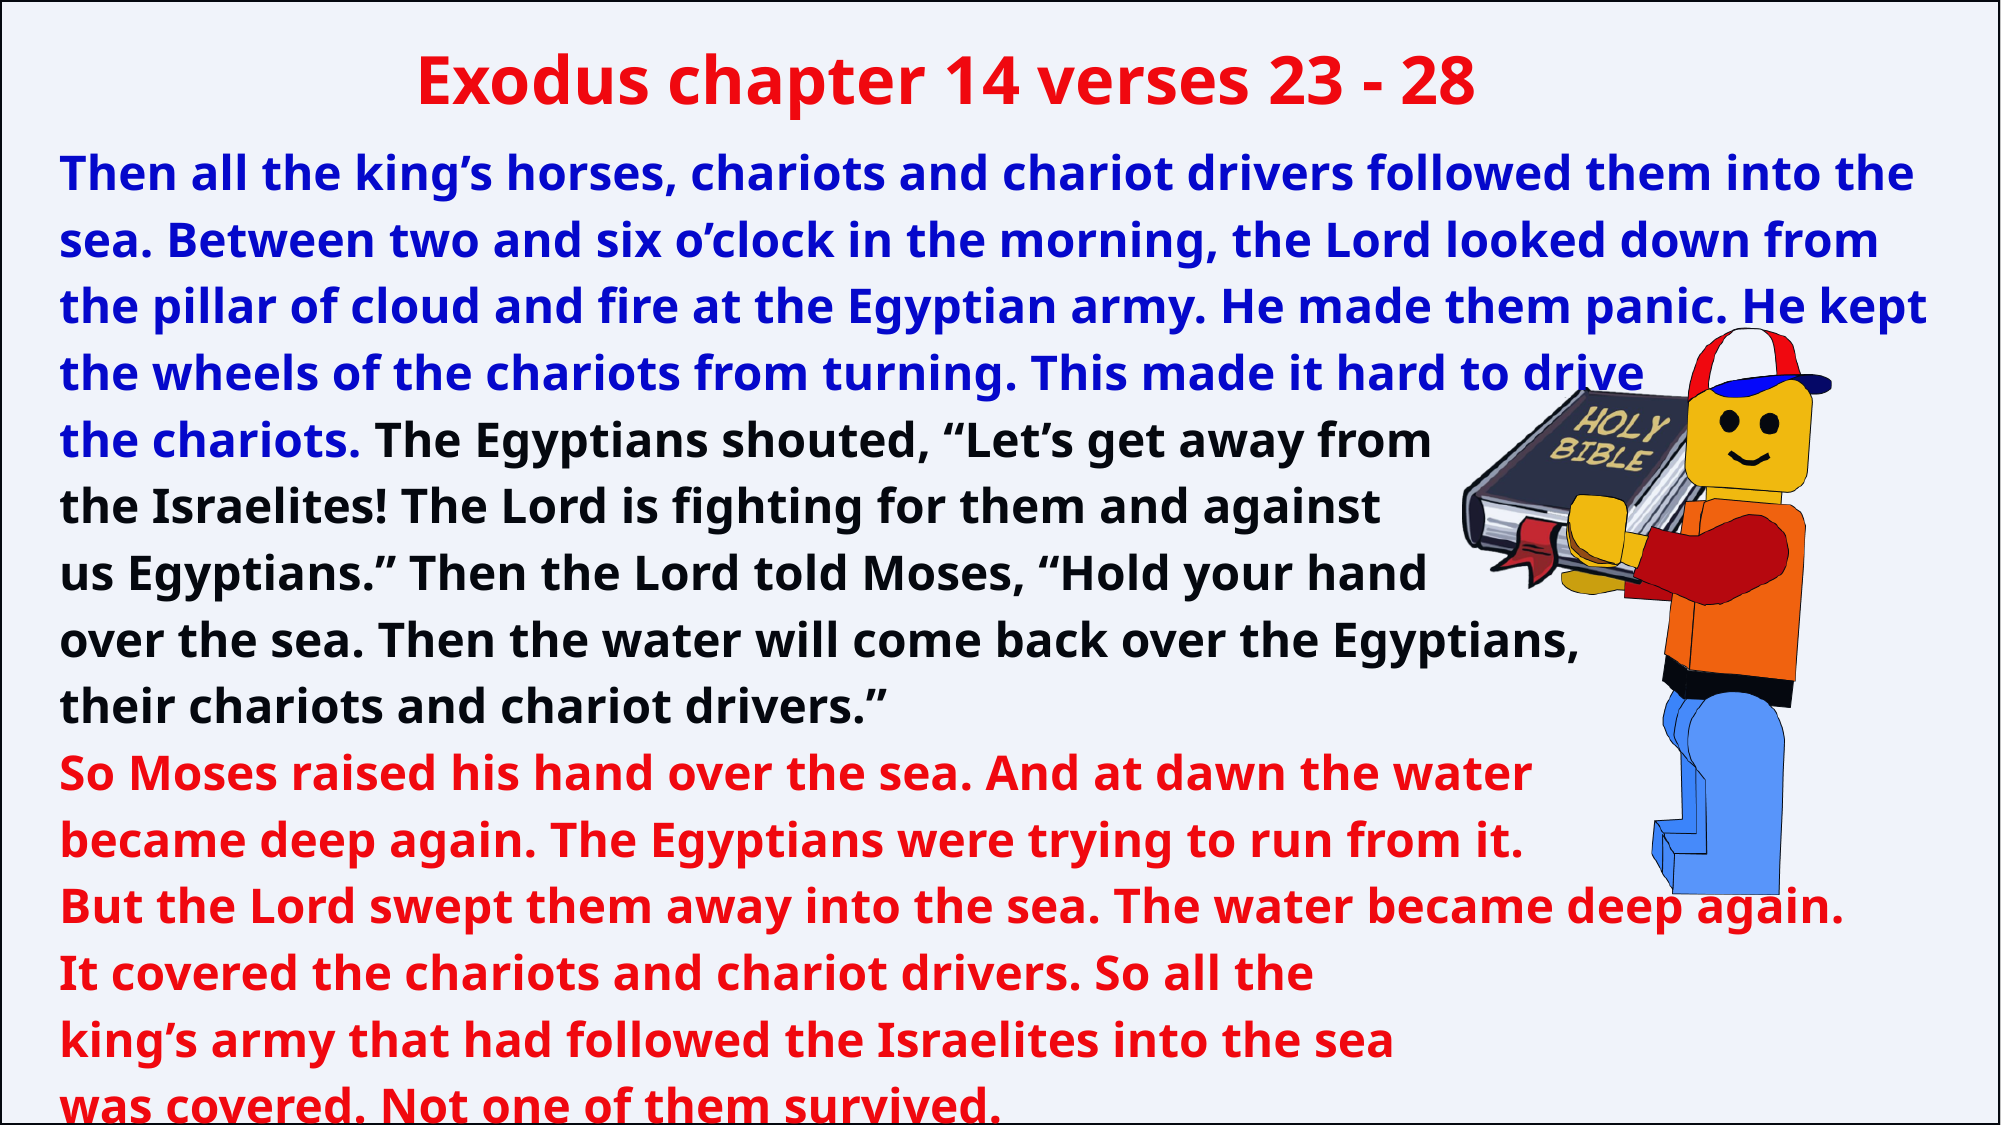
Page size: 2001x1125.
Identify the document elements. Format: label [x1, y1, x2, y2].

text_box [0, 0, 2000, 1125]
picture [1462, 327, 1832, 895]
